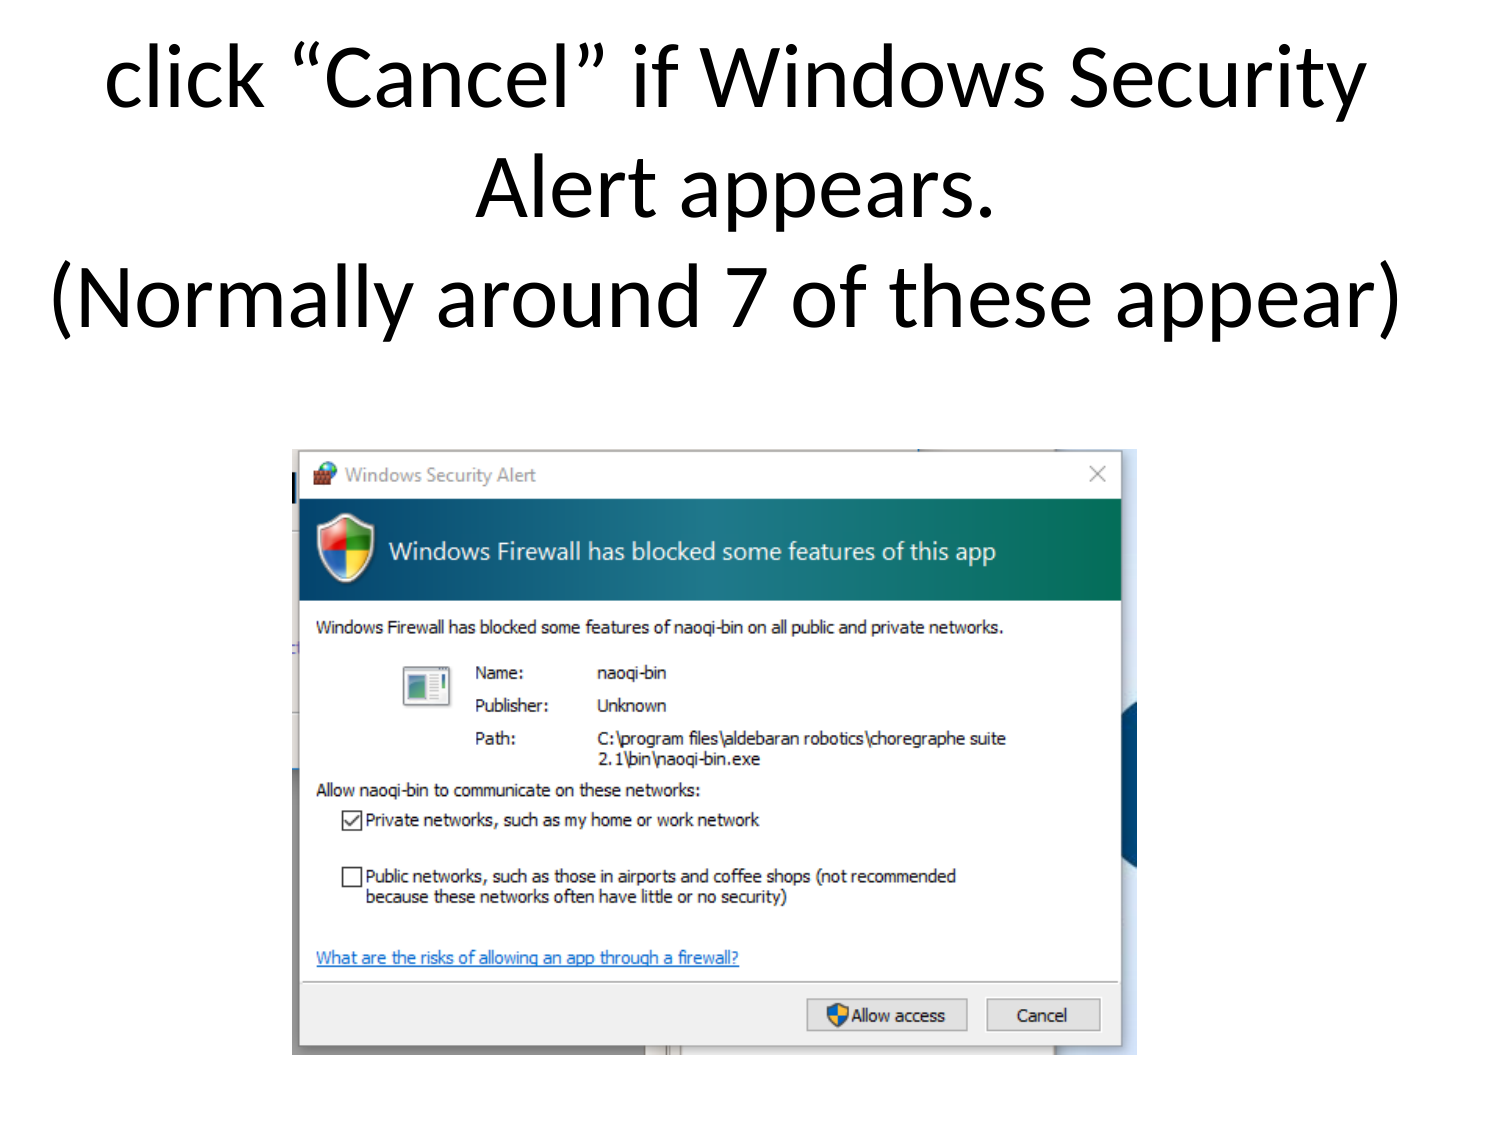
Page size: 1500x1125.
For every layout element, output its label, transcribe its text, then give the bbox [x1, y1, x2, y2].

title click “Cancel” if Windows Security Alert appears. (Normally around 7 of these appear) [24, 112, 1451, 251]
picture [292, 449, 1137, 1055]
